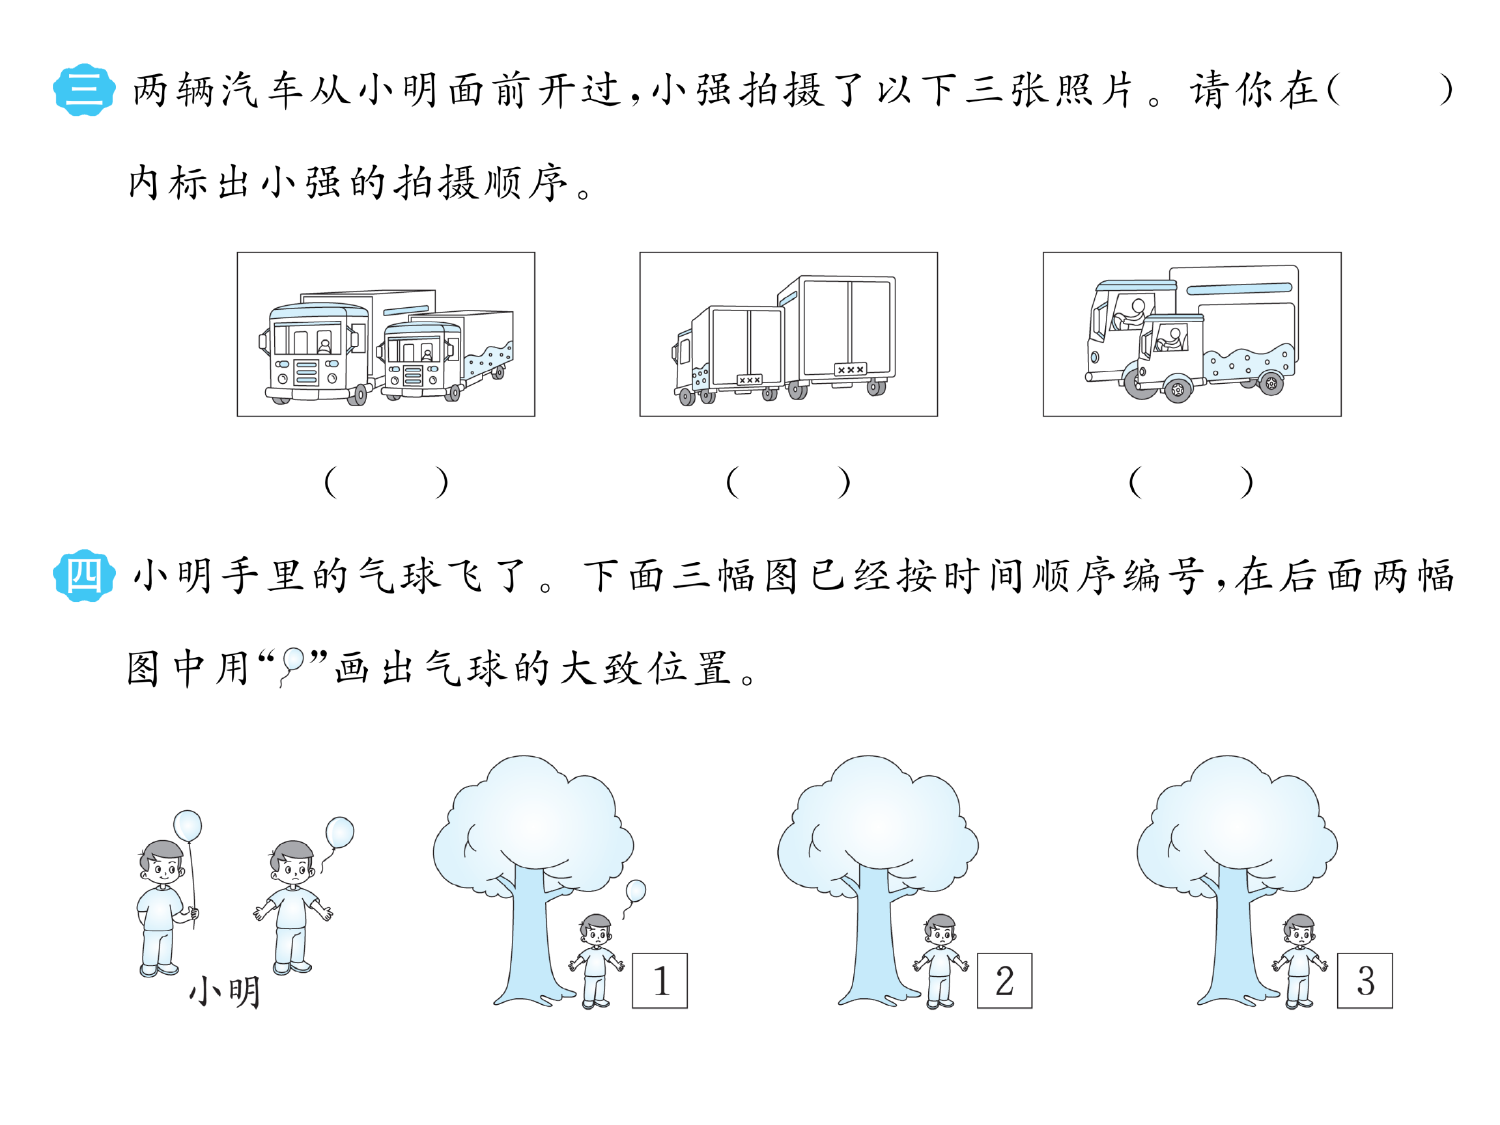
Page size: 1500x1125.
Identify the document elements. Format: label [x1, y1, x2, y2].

picture [41, 54, 1459, 1023]
